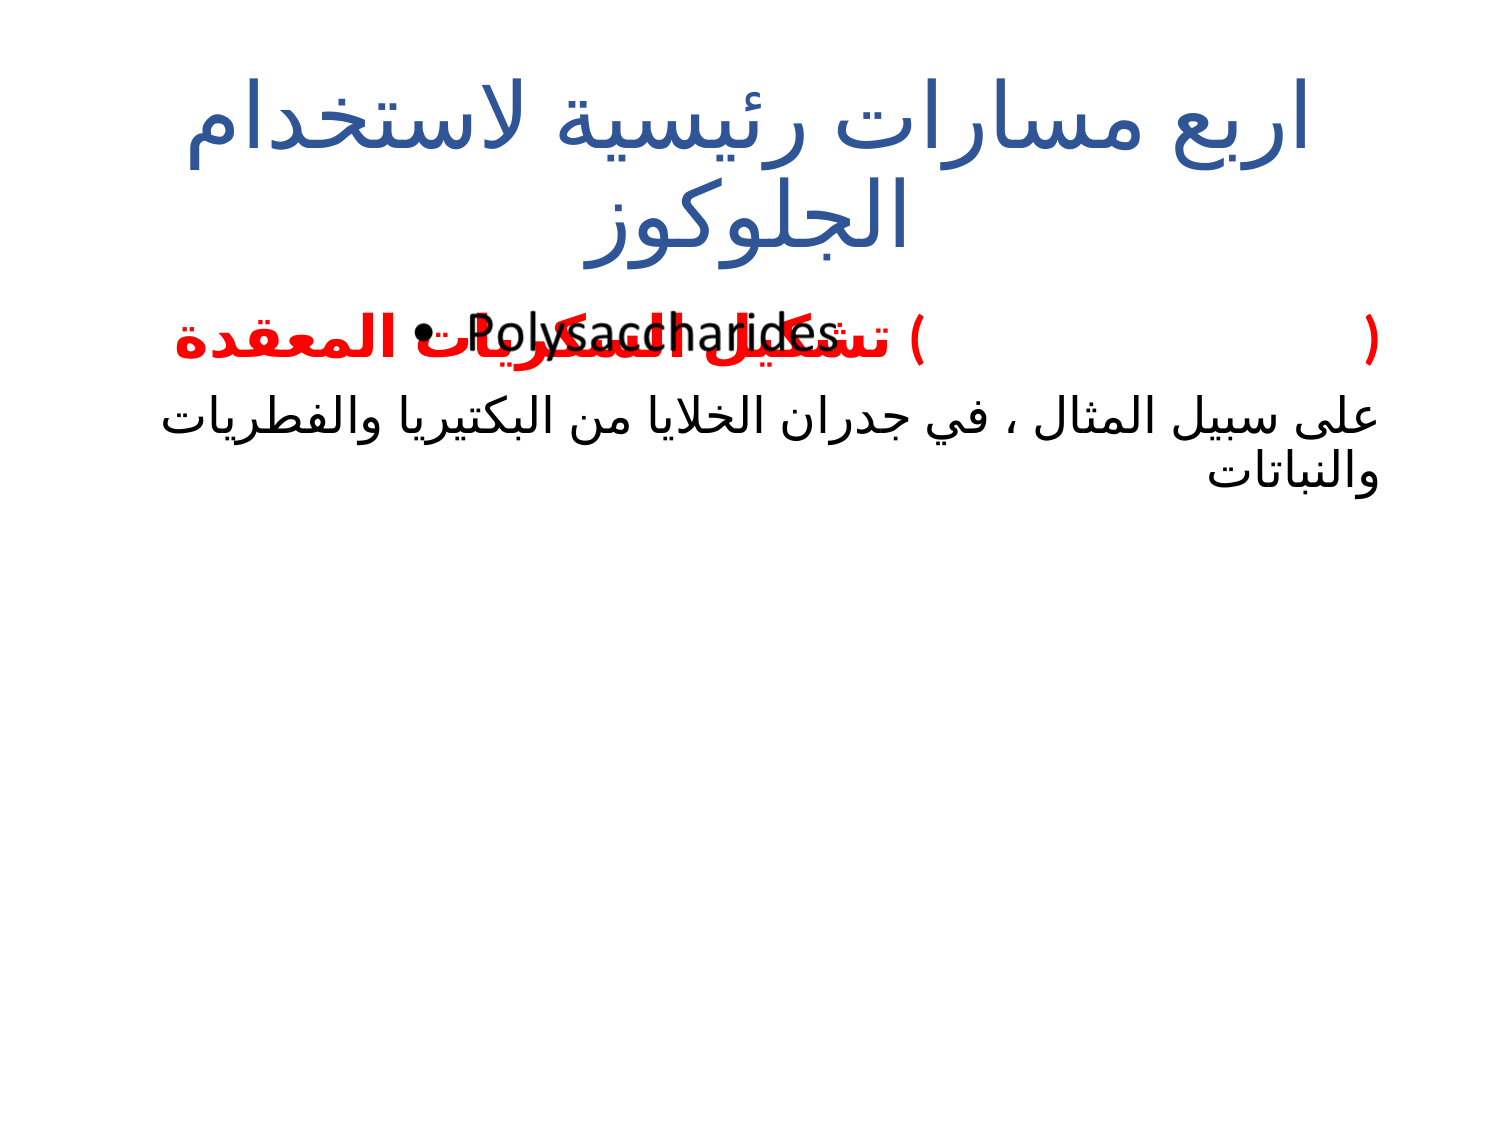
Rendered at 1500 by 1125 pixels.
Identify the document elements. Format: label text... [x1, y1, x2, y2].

title اربع مسارات رئيسية لاستخدام الجلوكوز [103, 59, 1397, 278]
picture [373, 277, 875, 403]
list تشكيل السكريات المعقدة ( ) على سبيل المثال ، في جدران الخلايا من البكتيريا والفطريات والنباتات [103, 299, 1397, 1014]
